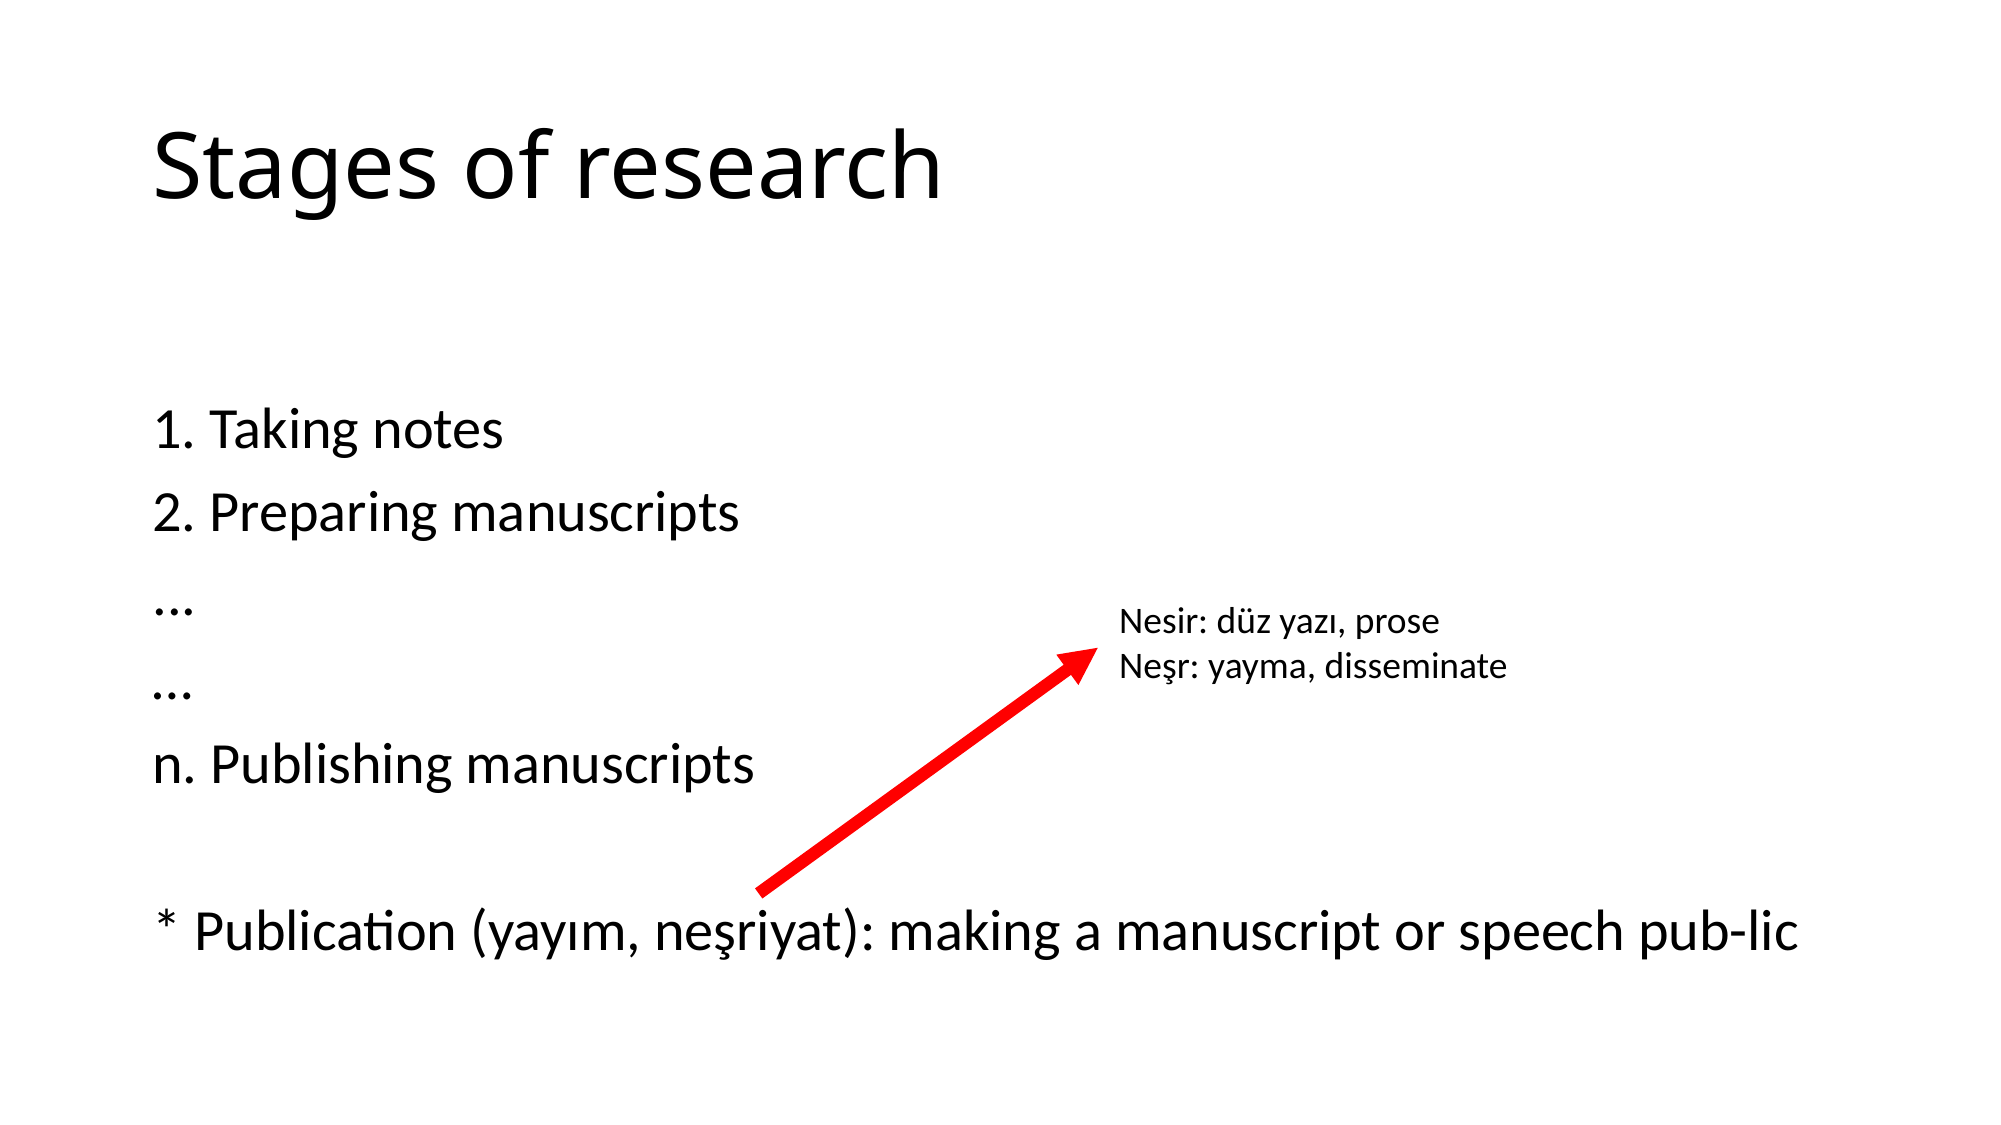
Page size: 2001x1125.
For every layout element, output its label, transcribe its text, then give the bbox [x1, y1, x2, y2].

list 1. Taking notes 2. Preparing manuscripts ... … n. Publishing manuscripts * Publication (yayım, neşriyat): making a manuscript or speech pub-lic [137, 299, 1863, 1014]
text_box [758, 647, 1098, 894]
text_box Nesir: düz yazı, prose Neşr: yayma, disseminate [1104, 589, 1616, 694]
title Stages of research [137, 59, 1863, 278]
